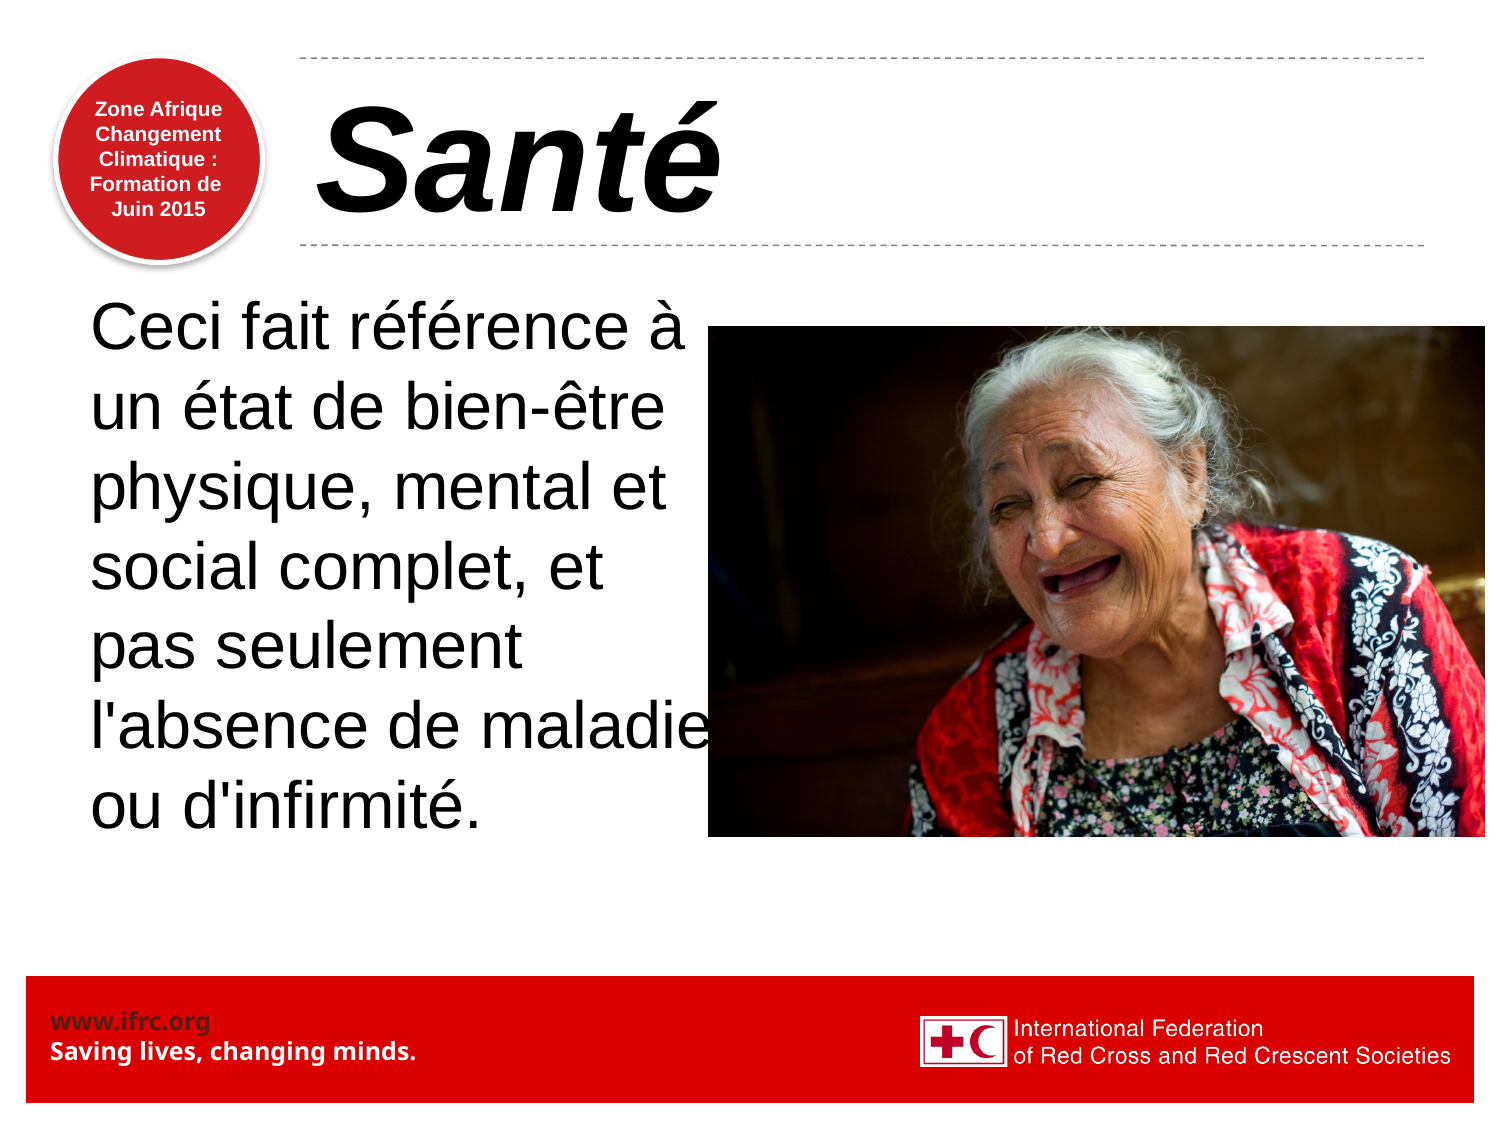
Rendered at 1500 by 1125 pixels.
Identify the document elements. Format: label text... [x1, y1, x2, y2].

picture [920, 1016, 1450, 1067]
title Santé [299, 57, 1426, 246]
list Ceci fait référence à un état de bien-être physique, mental et social complet, et pas seulement l'absence de maladie ou d'infirmité. [74, 274, 738, 963]
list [708, 325, 1485, 837]
